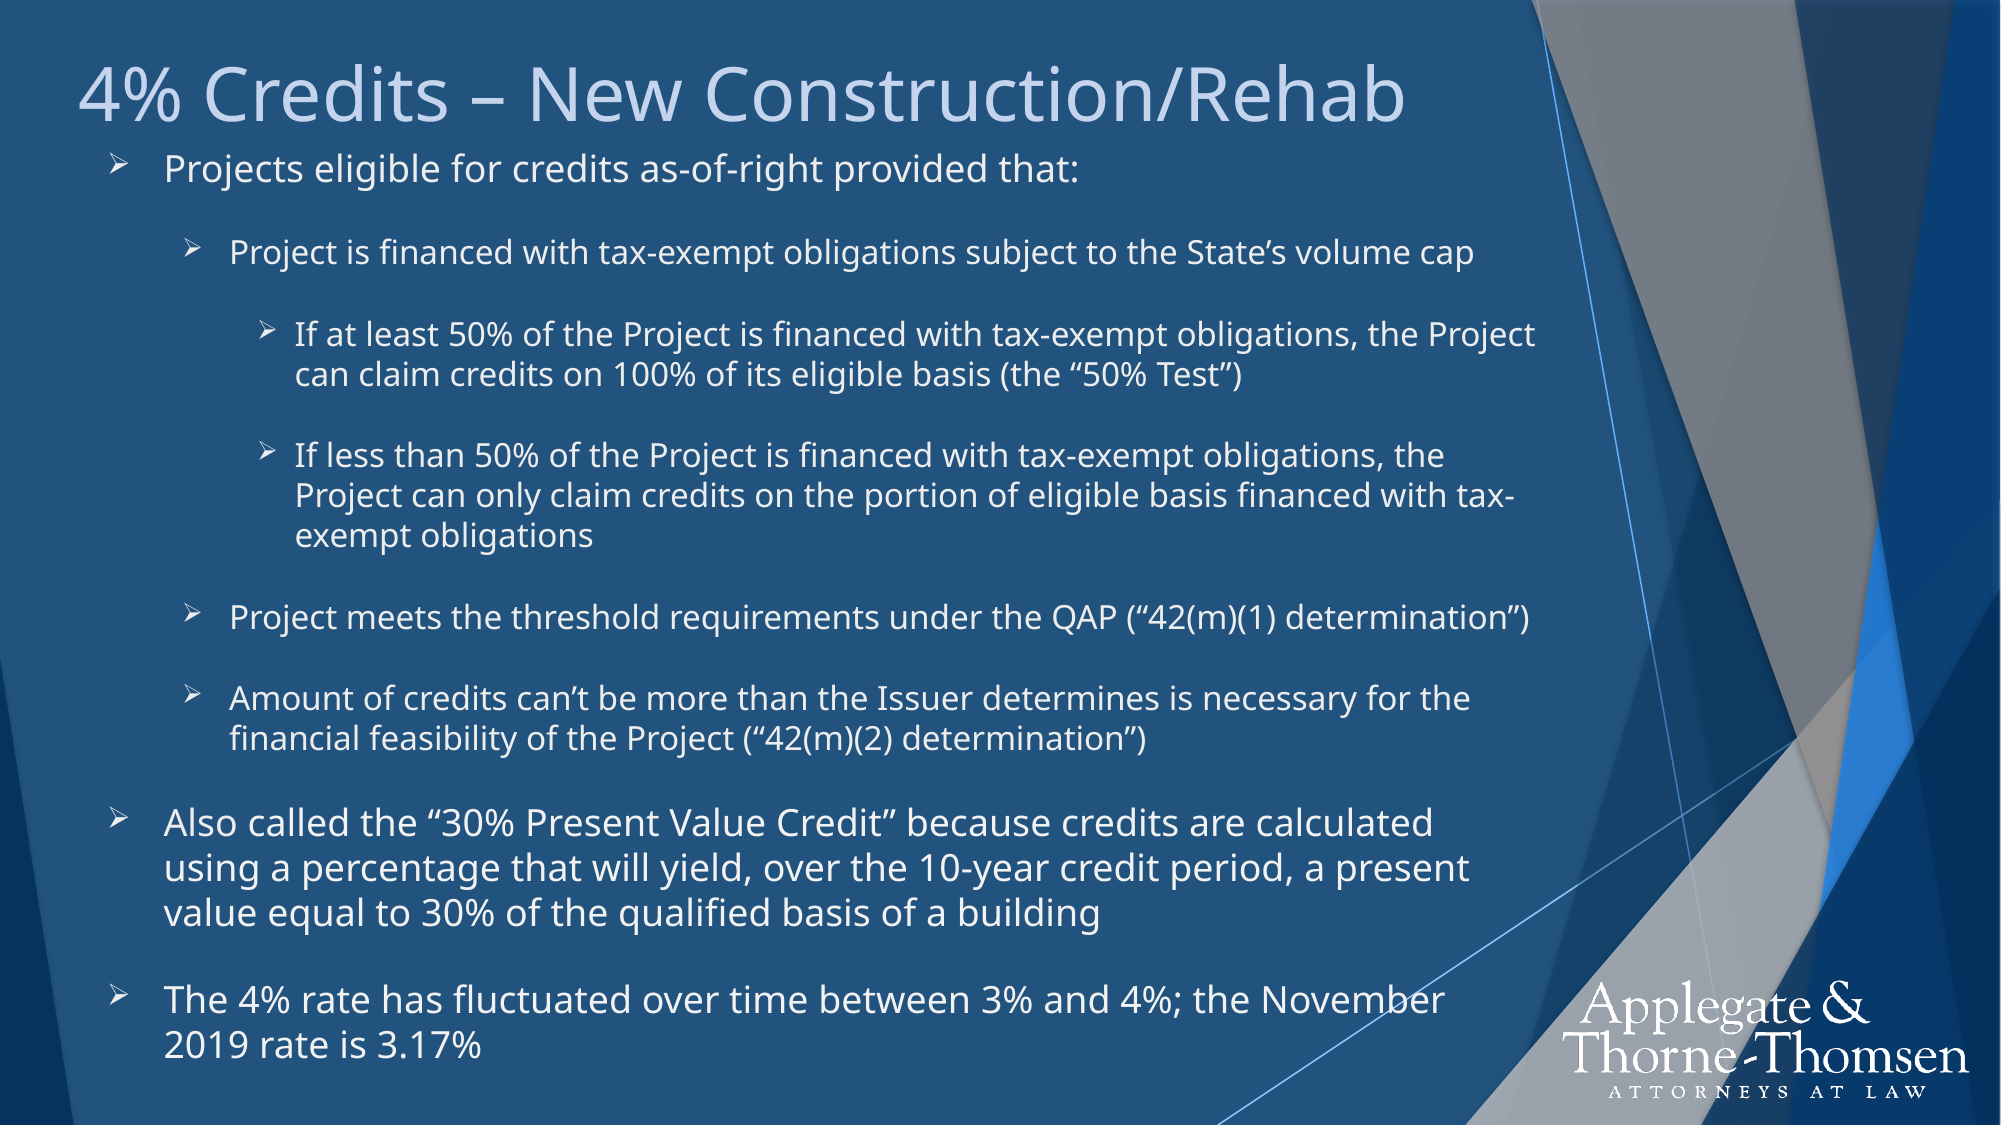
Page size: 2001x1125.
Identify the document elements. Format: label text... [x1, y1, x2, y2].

list Projects eligible for credits as-of-right provided that: Project is financed with tax-exempt obligations subject to the State’s volume cap If at least 50% of the Project is financed with tax-exempt obligations, the Project can claim credits on 100% of its eligible basis (the “50% Test”) If less than 50% of the Project is financed with tax-exempt obligations, the Project can only claim credits on the portion of eligible basis financed with tax-exempt obligations Project meets the threshold requirements under the QAP (“42(m)(1) determination”) Amount of credits can’t be more than the Issuer determines is necessary for the financial feasibility of the Project (“42(m)(2) determination”) Also called the “30% Present Value Credit” because credits are calculated using a percentage that will yield, over the 10-year credit period, a present value equal to 30% of the qualified basis of a building The 4% rate has fluctuated over time between 3% and 4%; the November 2019 rate is 3.17% [92, 137, 1557, 1107]
title 4% Credits – New Construction/Rehab [63, 39, 1613, 188]
picture [1532, 953, 2000, 1125]
